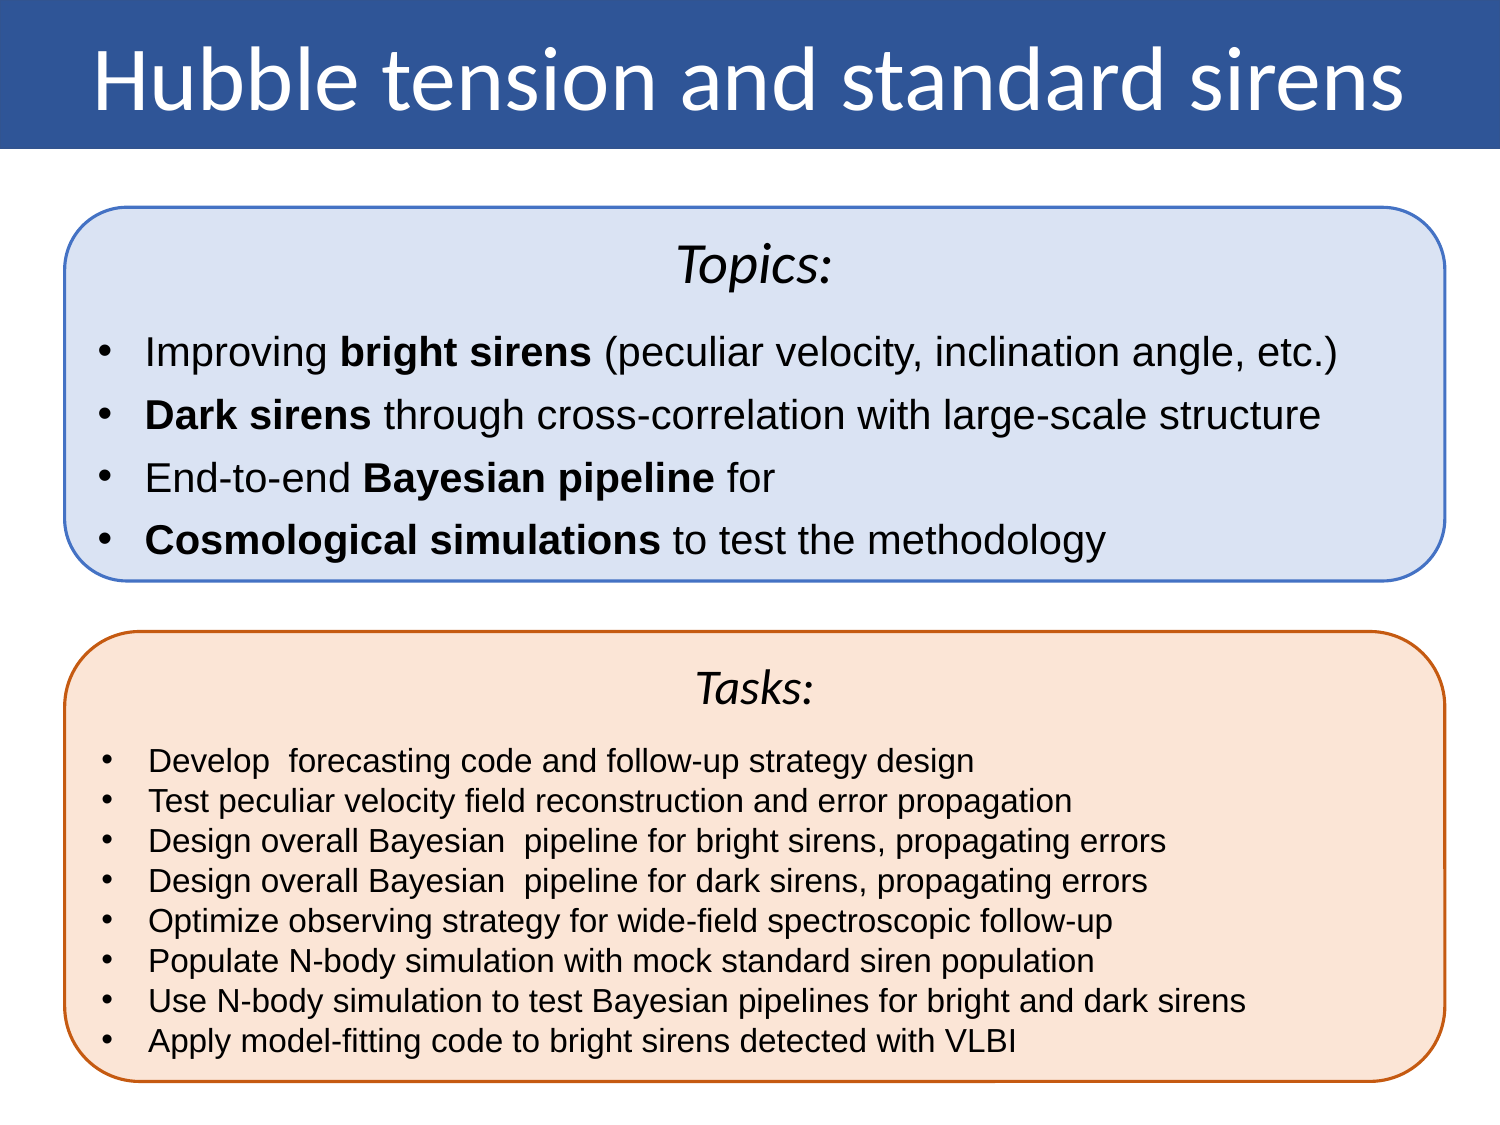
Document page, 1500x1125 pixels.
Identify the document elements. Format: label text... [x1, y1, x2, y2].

text_box Hubble tension and standard sirens [0, 0, 1500, 149]
